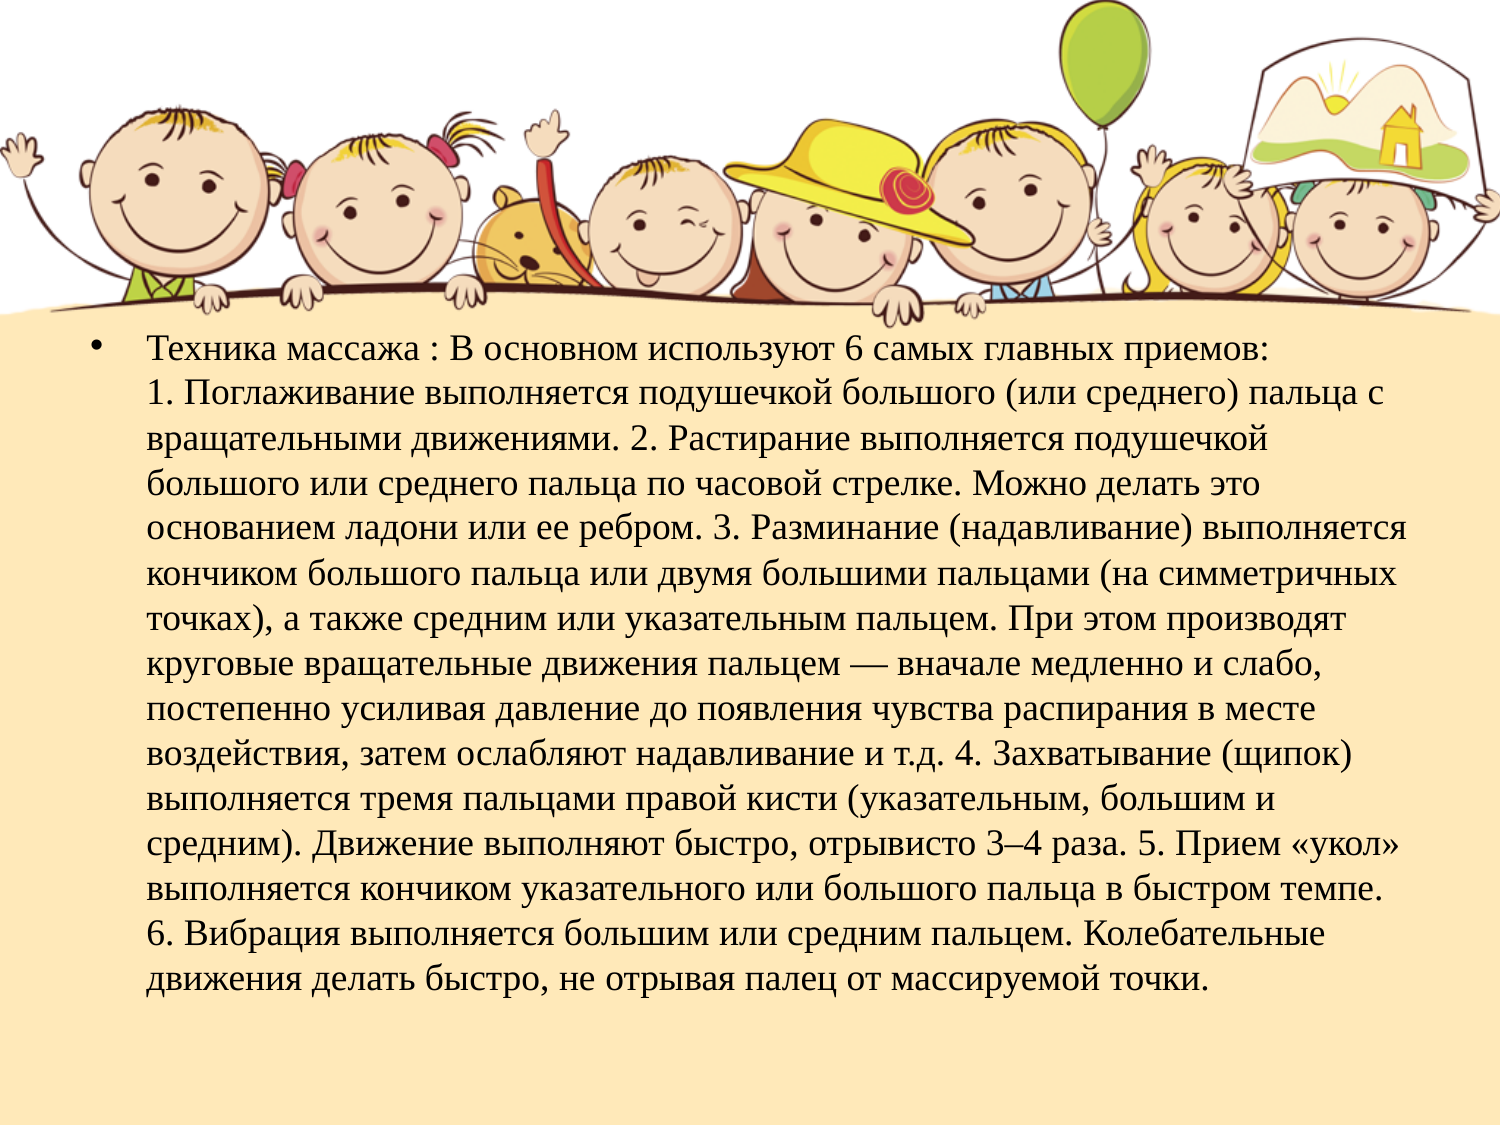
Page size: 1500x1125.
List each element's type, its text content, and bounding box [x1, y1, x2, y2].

picture [0, 0, 1500, 1125]
list Техника массажа : В основном используют 6 самых главных приемов: 1. Поглаживание выполняется подушечкой большого (или среднего) пальца с вращательными движениями. 2. Растирание выполняется подушечкой большого или среднего пальца по часовой стрелке. Можно делать это основанием ладони или ее ребром. 3. Разминание (надавливание) выполняется кончиком большого пальца или двумя большими пальцами (на симметричных точках), а также средним или указательным пальцем. При этом производят круговые вращательные движения пальцем — вначале медленно и слабо, постепенно усиливая давление до появления чувства распирания в месте воздействия, затем ослабляют надавливание и т.д. 4. Захватывание (щипок) выполняется тремя пальцами правой кисти (указательным, большим и средним). Движение выполняют быстро, отрывисто 3–4 раза. 5. Прием «укол» выполняется кончиком указательного или большого пальца в быстром темпе. 6. Вибрация выполняется большим или средним пальцем. Колебательные движения делать быстро, не отрывая палец от массируемой точки. [74, 262, 1426, 1006]
